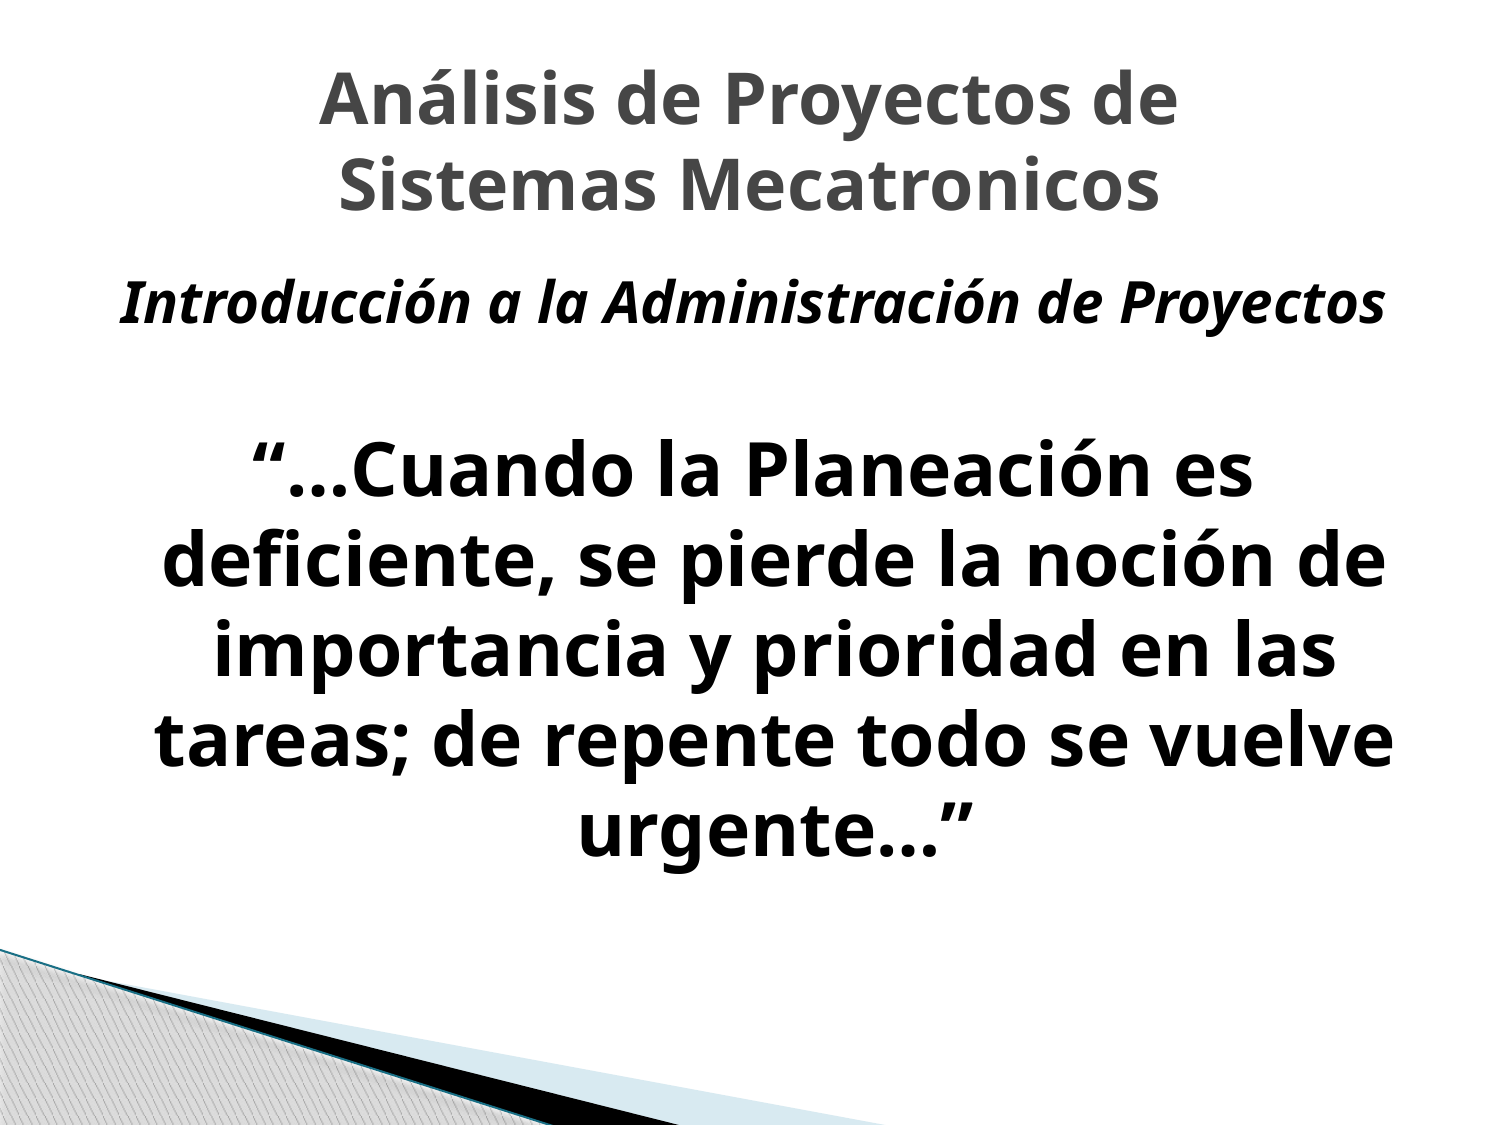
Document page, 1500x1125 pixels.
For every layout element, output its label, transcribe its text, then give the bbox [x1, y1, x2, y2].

title Análisis de Proyectos de Sistemas Mecatronicos [75, 45, 1425, 233]
list Introducción a la Administración de Proyectos “…Cuando la Planeación es deficiente, se pierde la noción de importancia y prioridad en las tareas; de repente todo se vuelve urgente…” [70, 257, 1421, 1001]
